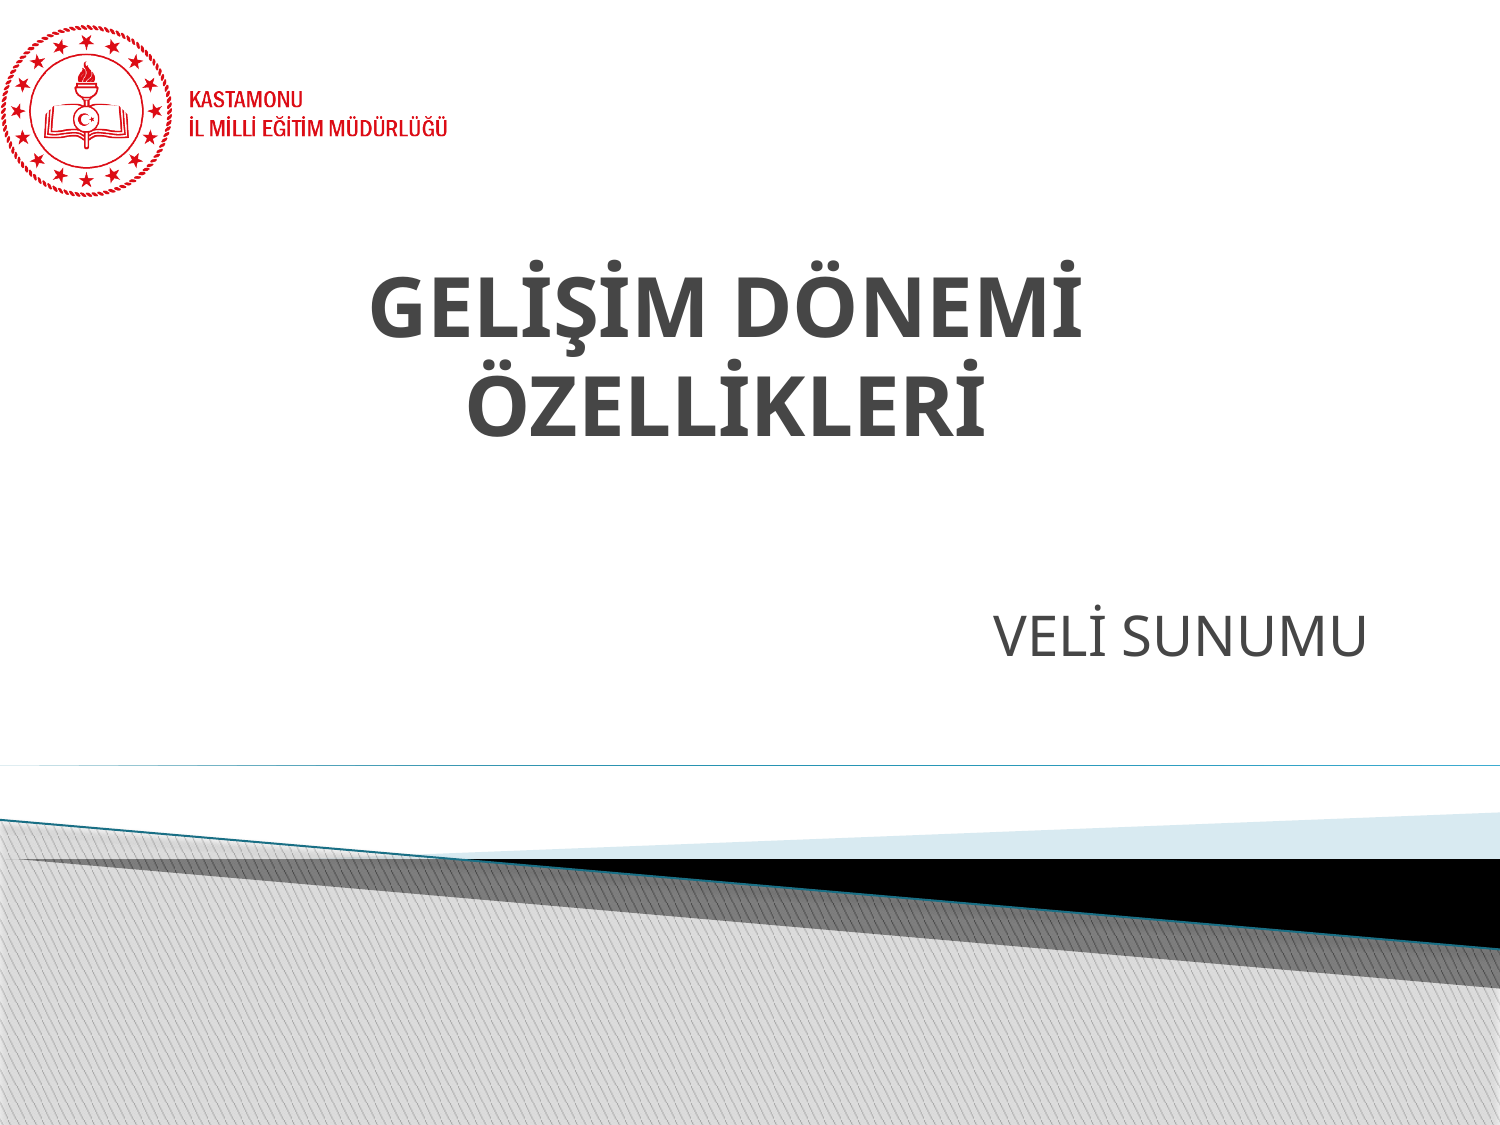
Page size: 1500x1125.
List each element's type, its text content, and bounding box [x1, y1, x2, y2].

picture [0, 24, 449, 197]
picture [5, 859, 1500, 989]
title GELİŞİM DÖNEMİ ÖZELLİKLERİ [88, 160, 1364, 461]
subtitle VELİ SUNUMU [112, 592, 1388, 790]
